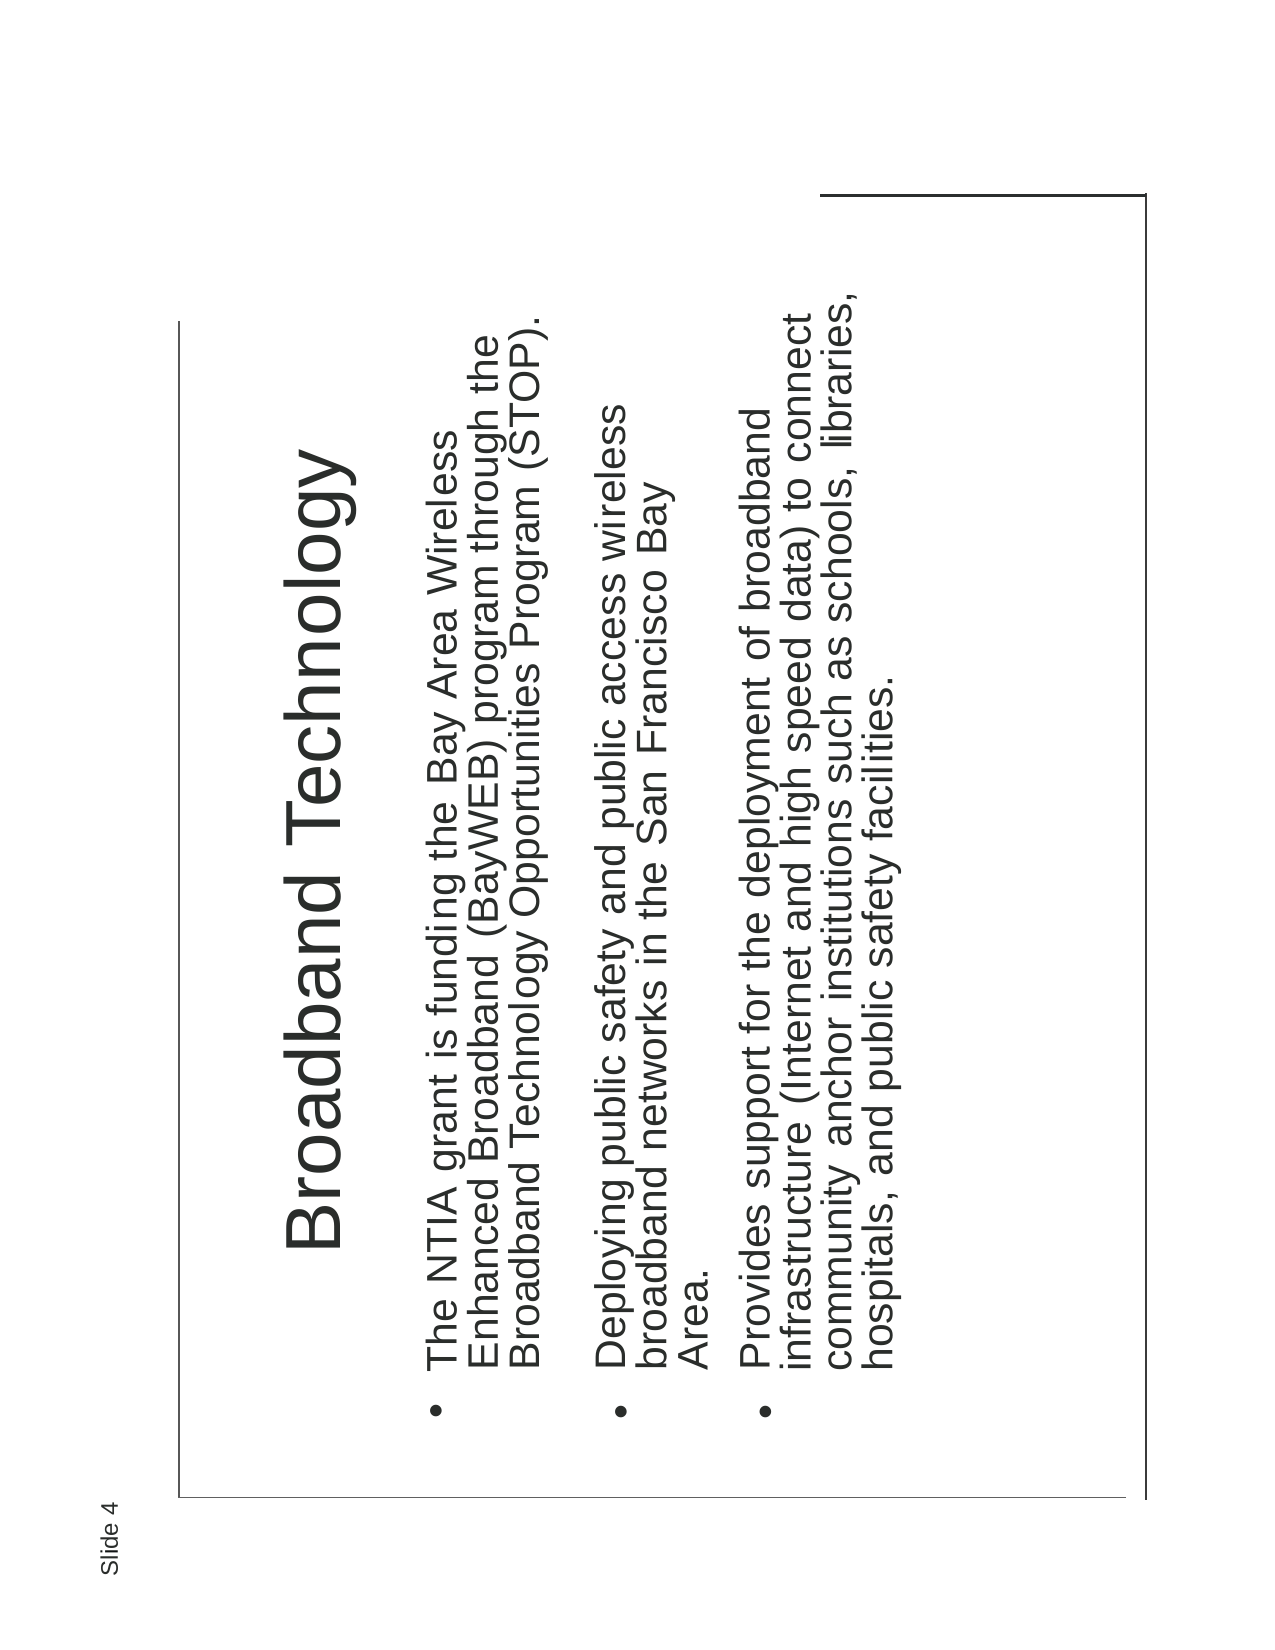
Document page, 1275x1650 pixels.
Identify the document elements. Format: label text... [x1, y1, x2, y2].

text_box • [407, 1402, 455, 1421]
text_box • [736, 1403, 784, 1422]
text_box Slide 4 [94, 1497, 123, 1579]
text_box • [592, 1402, 640, 1422]
text_box Provides support for the deployment of broadband infrastructure (Internet and high speed data) to connect community anchor institutions such as schools, libraries, hospitals, and public safety facilities. [736, 289, 908, 1374]
text_box Deploying public safety and public access wireless broadband networks in the San Francisco Bay Area. [592, 366, 681, 1373]
text_box Broadband Technology The NTIA grant is funding the Bay Area Wireless Enhanced Broadband (BayWEB) program through the Broadband Technology Opportunities Program (STOP). [262, 301, 537, 1375]
